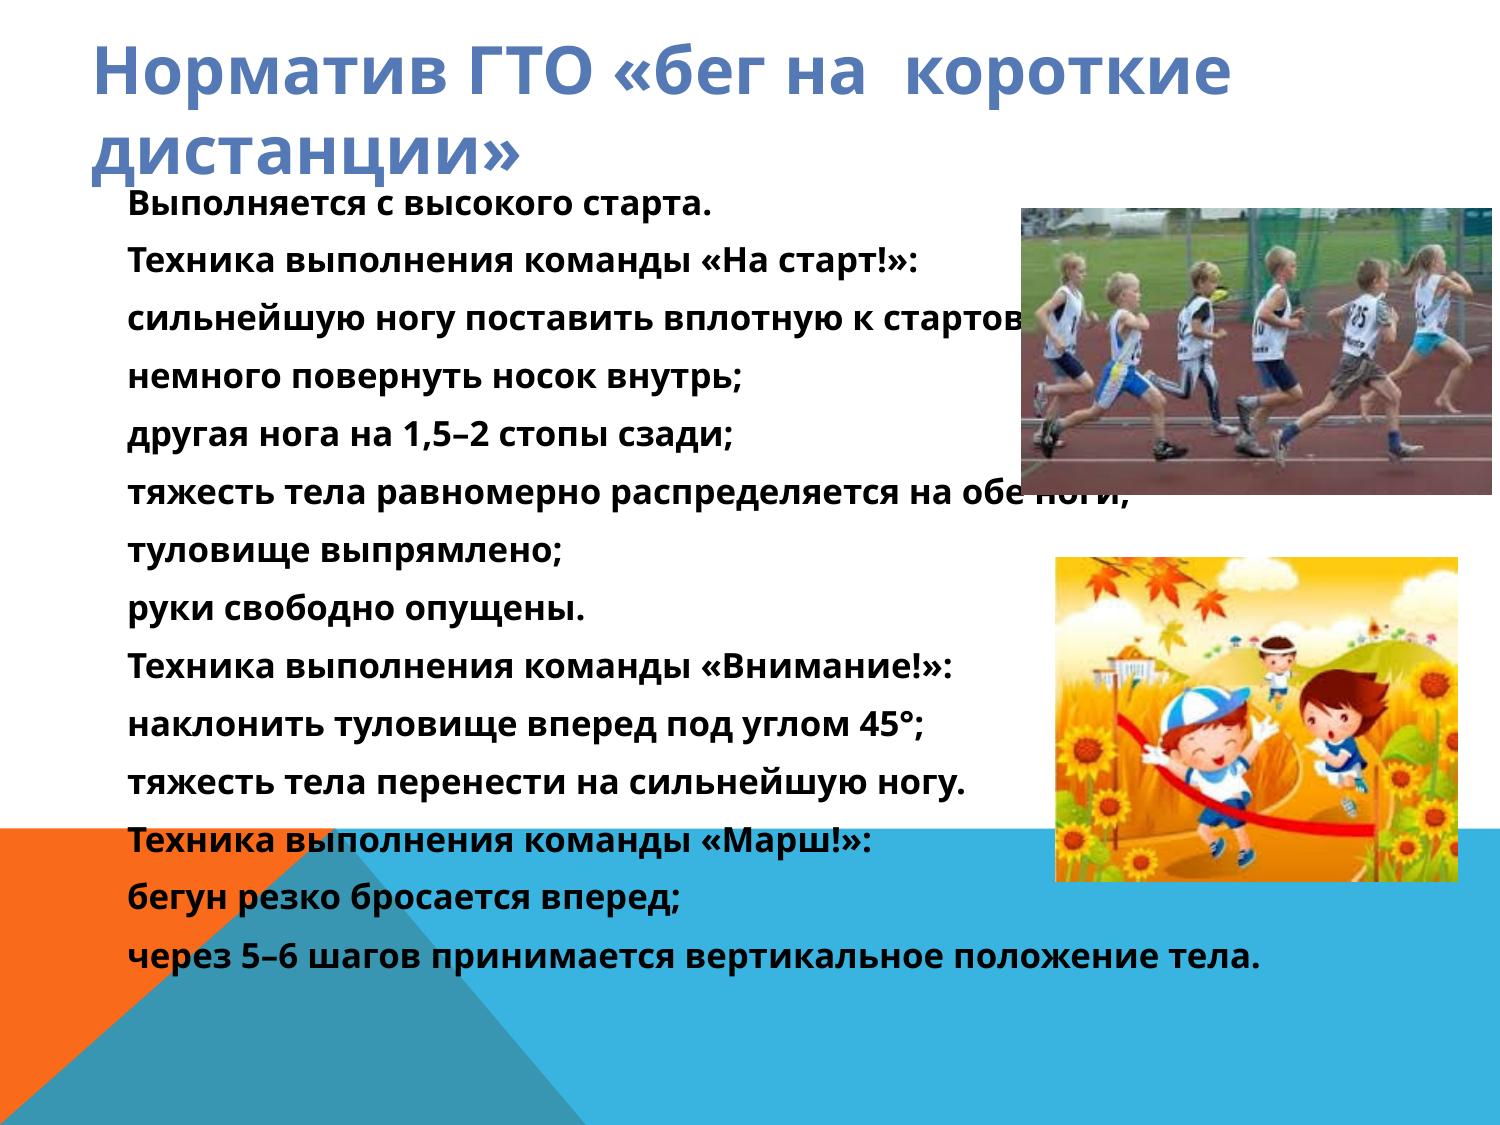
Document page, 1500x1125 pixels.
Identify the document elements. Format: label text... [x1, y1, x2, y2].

picture [1021, 207, 1492, 495]
picture [1055, 557, 1458, 883]
list Выполняется с высокого старта. Техника выполнения команды «На старт!»: сильнейшую ногу поставить вплотную к стартовой линии; немного повернуть носок внутрь; другая нога на 1,5–2 стопы сзади; тяжесть тела равномерно распределяется на обе ноги; туловище выпрямлено; руки свободно опущены. Техника выполнения команды «Внимание!»: наклонить туловище вперед под углом 45°; тяжесть тела перенести на сильнейшую ногу. Техника выполнения команды «Марш!»: бегун резко бросается вперед; через 5–6 шагов принимается вертикальное положение тела. [112, 172, 1369, 988]
title Норматив ГТО «бег на короткие дистанции» [76, 42, 1424, 173]
picture [1483, 210, 1492, 227]
